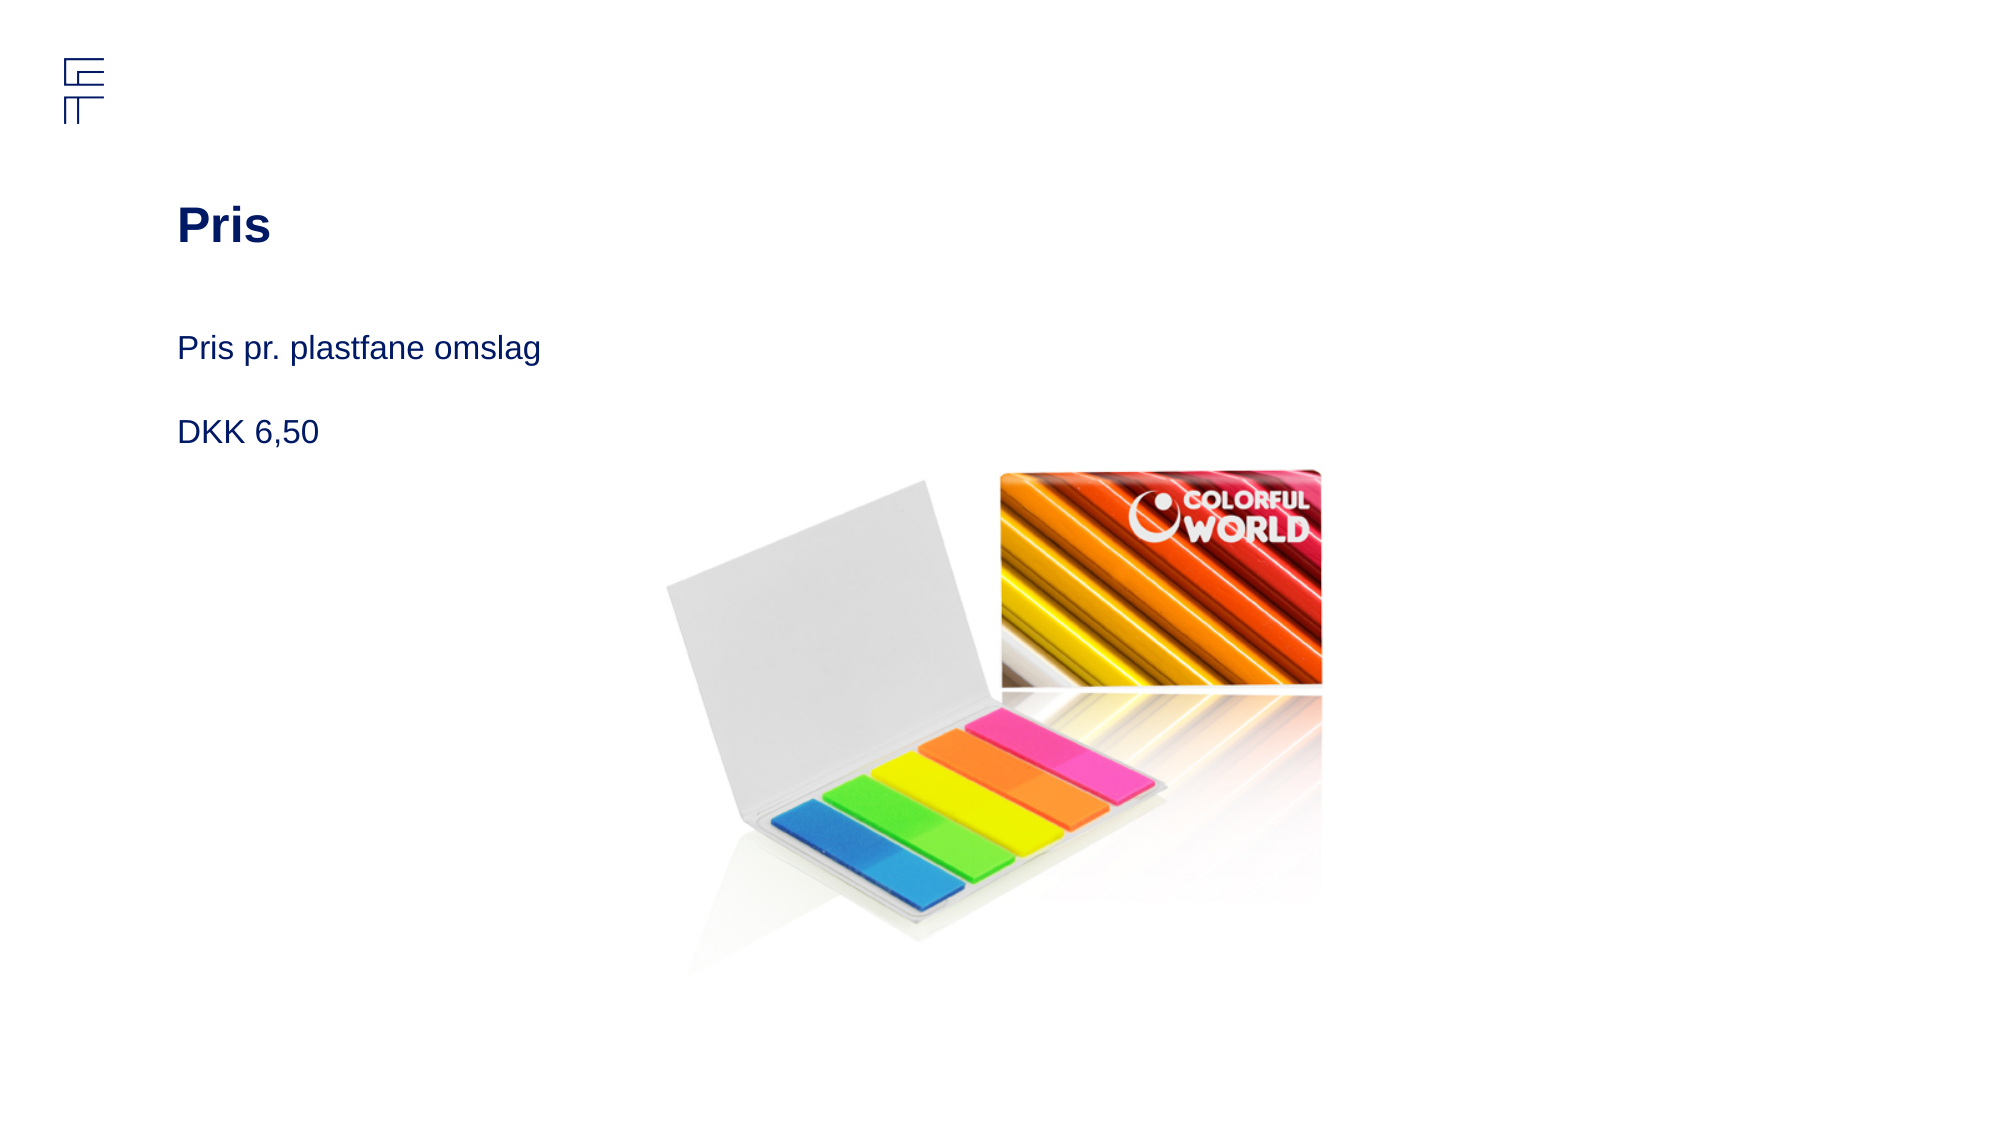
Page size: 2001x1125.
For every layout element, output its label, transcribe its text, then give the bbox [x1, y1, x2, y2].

title Pris [177, 177, 1389, 272]
picture [634, 361, 1365, 1019]
list Pris pr. plastfane omslag DKK 6,50 [177, 324, 1389, 1019]
picture [64, 58, 104, 124]
